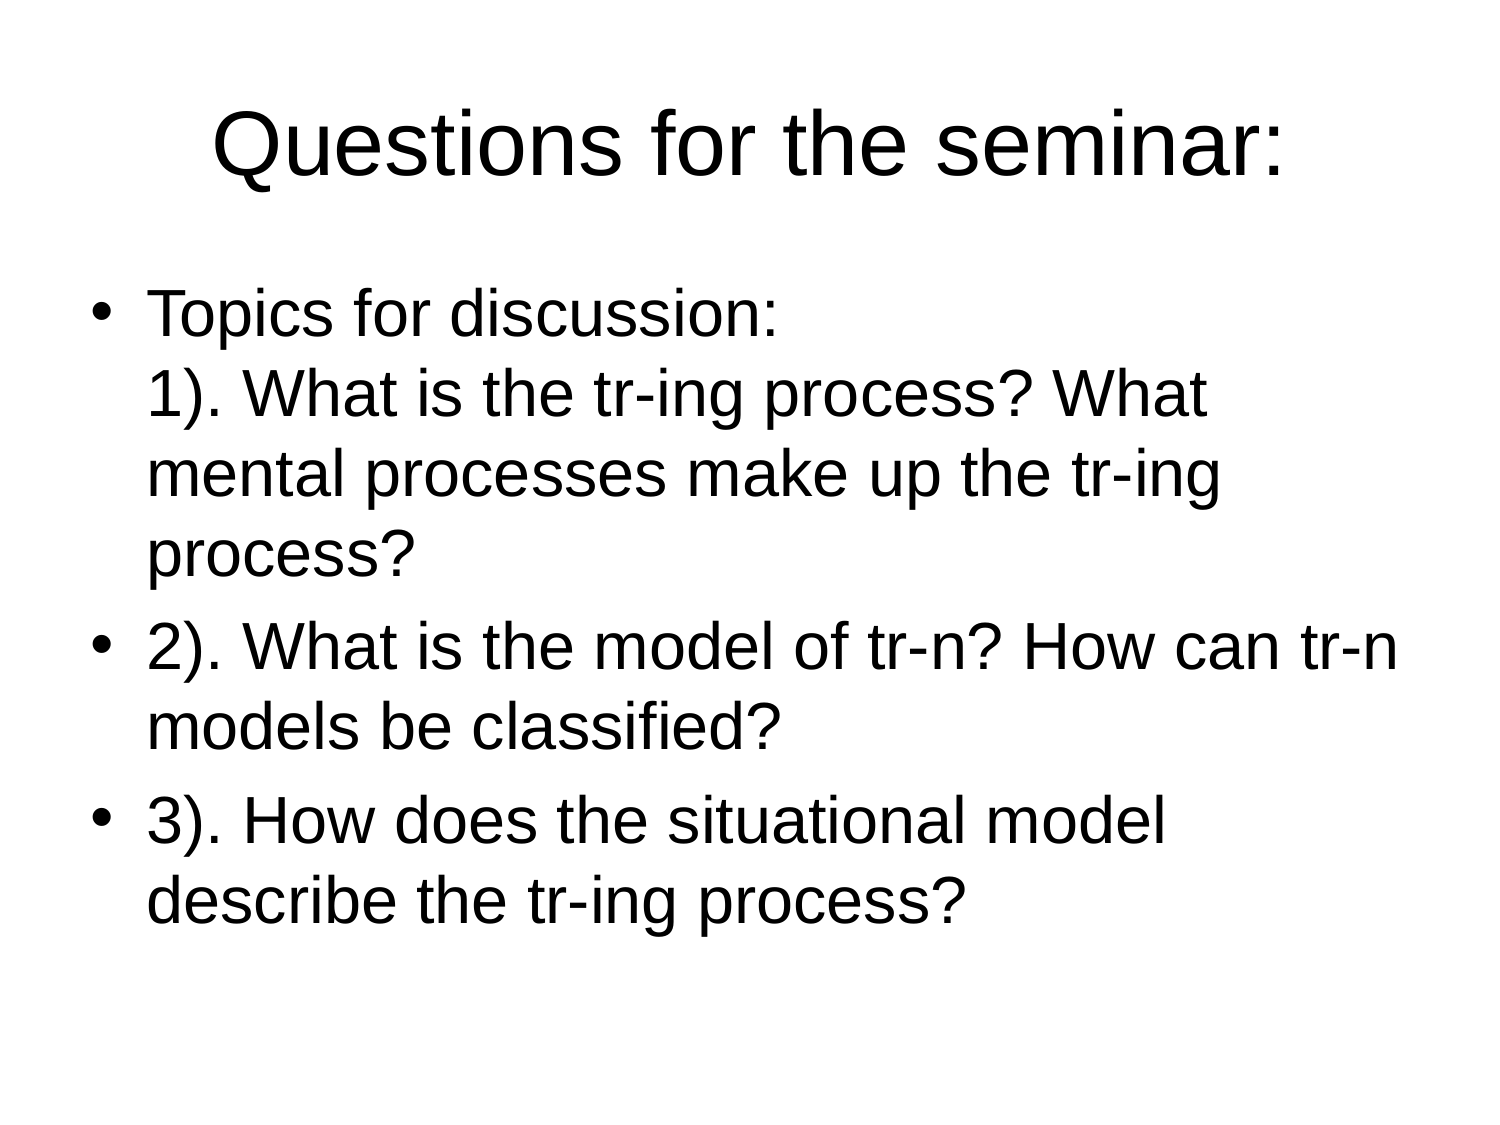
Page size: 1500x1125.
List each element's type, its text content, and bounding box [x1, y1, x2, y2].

title Questions for the seminar: [75, 45, 1425, 233]
list Topics for discussion: 1). What is the tr-ing process? What mental processes make up the tr-ing process? 2). What is the model of tr-n? How can tr-n models be classified? 3). How does the situational model describe the tr-ing process? [75, 262, 1425, 1005]
